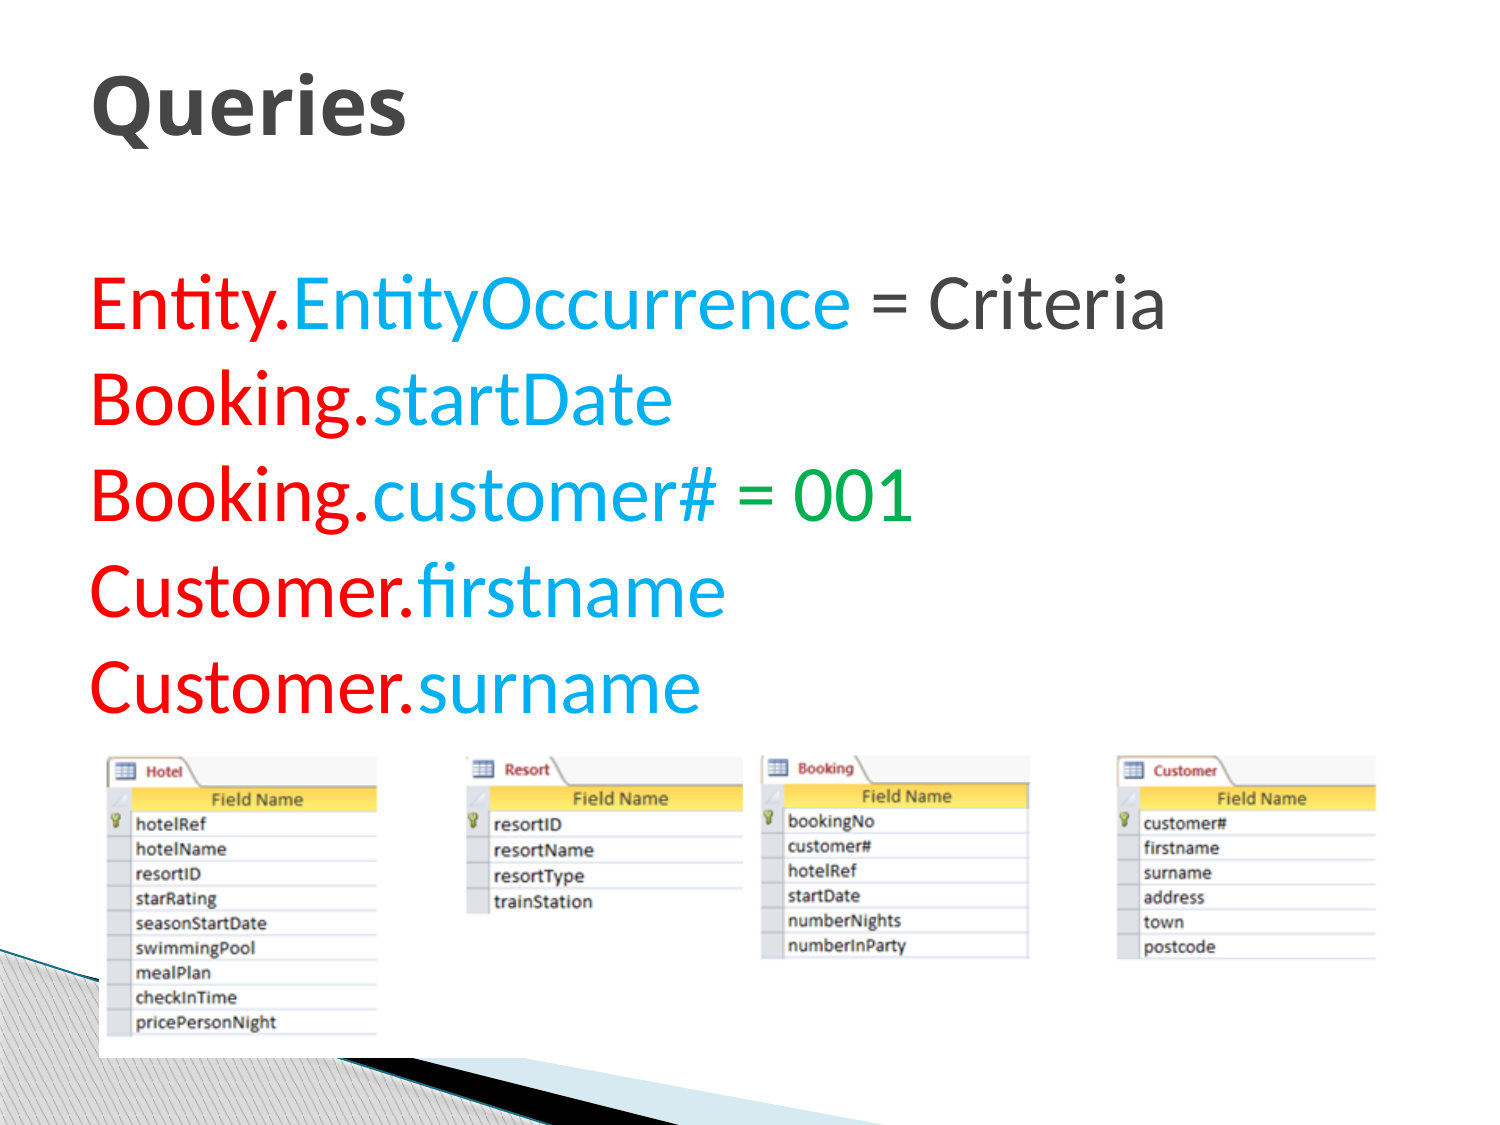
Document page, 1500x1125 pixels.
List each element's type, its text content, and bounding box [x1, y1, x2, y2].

title Queries Entity.EntityOccurrence = Criteria Booking.startDate Booking.customer# = 001 Customer.firstname Customer.surname [75, 45, 1425, 738]
picture [99, 737, 1390, 1058]
